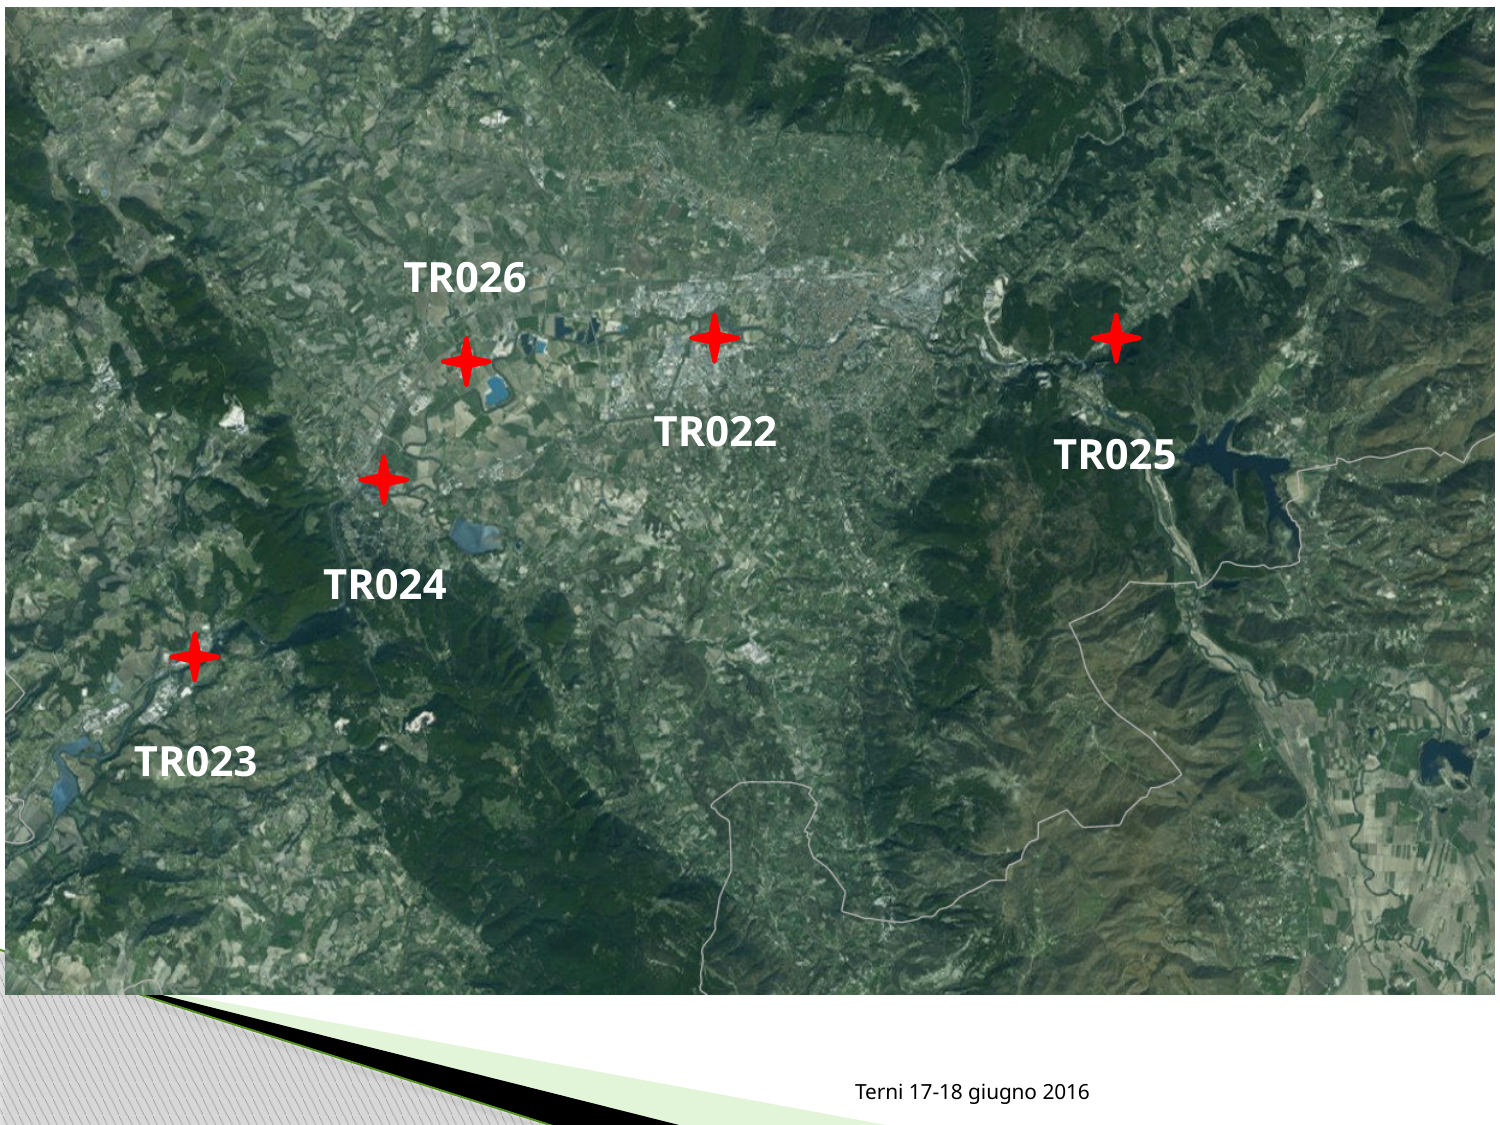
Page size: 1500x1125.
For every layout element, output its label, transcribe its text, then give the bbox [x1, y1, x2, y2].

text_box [5, 6, 1495, 996]
footer Terni 17-18 giugno 2016 [718, 1051, 1105, 1112]
